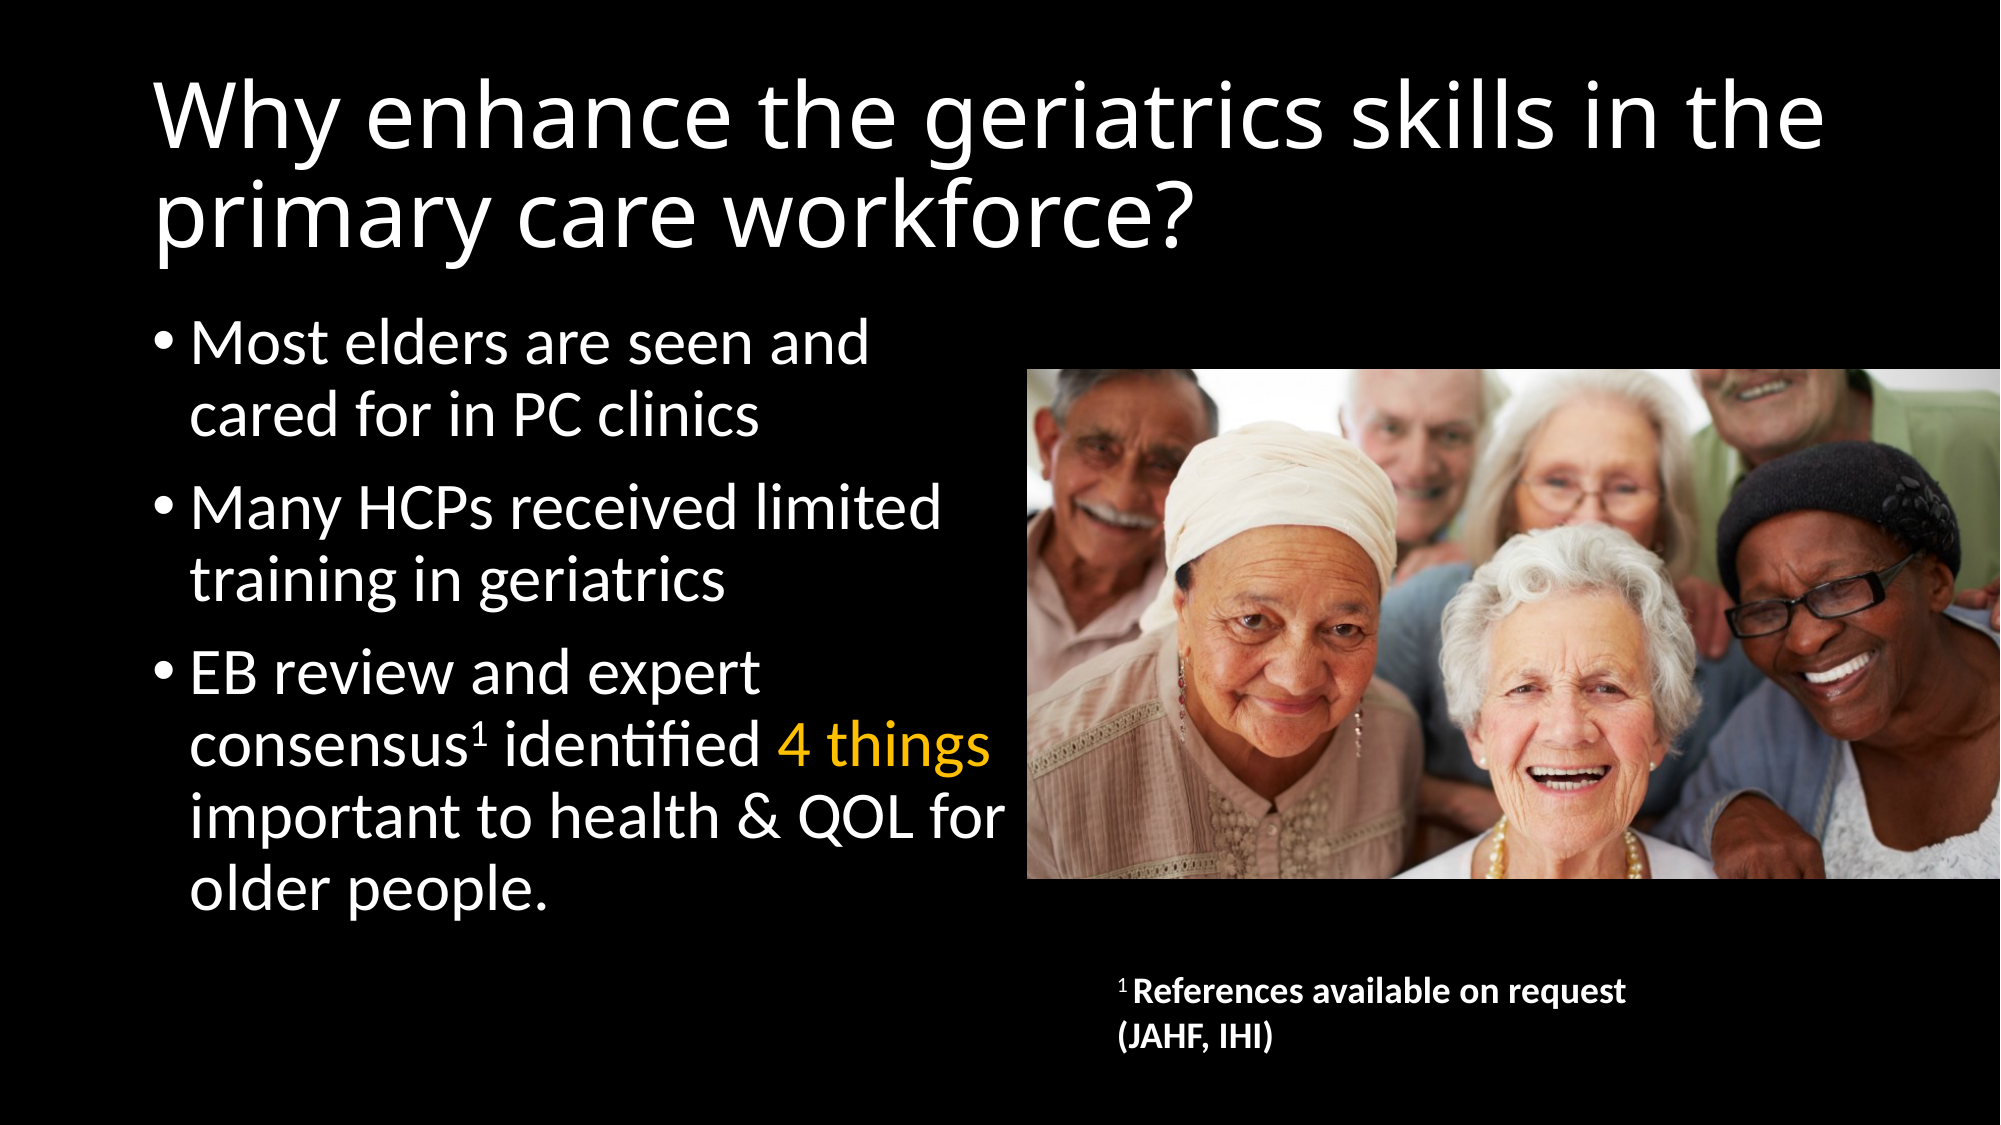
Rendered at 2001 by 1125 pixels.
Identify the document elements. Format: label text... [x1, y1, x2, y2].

title Why enhance the geriatrics skills in the primary care workforce? [137, 59, 1863, 278]
text_box 1 References available on request (JAHF, IHI) [1102, 958, 1733, 1064]
picture [1026, 369, 2000, 879]
list Most elders are seen and cared for in PC clinics Many HCPs received limited training in geriatrics EB review and expert consensus1 identified 4 things important to health & QOL for older people. [137, 299, 1027, 1014]
